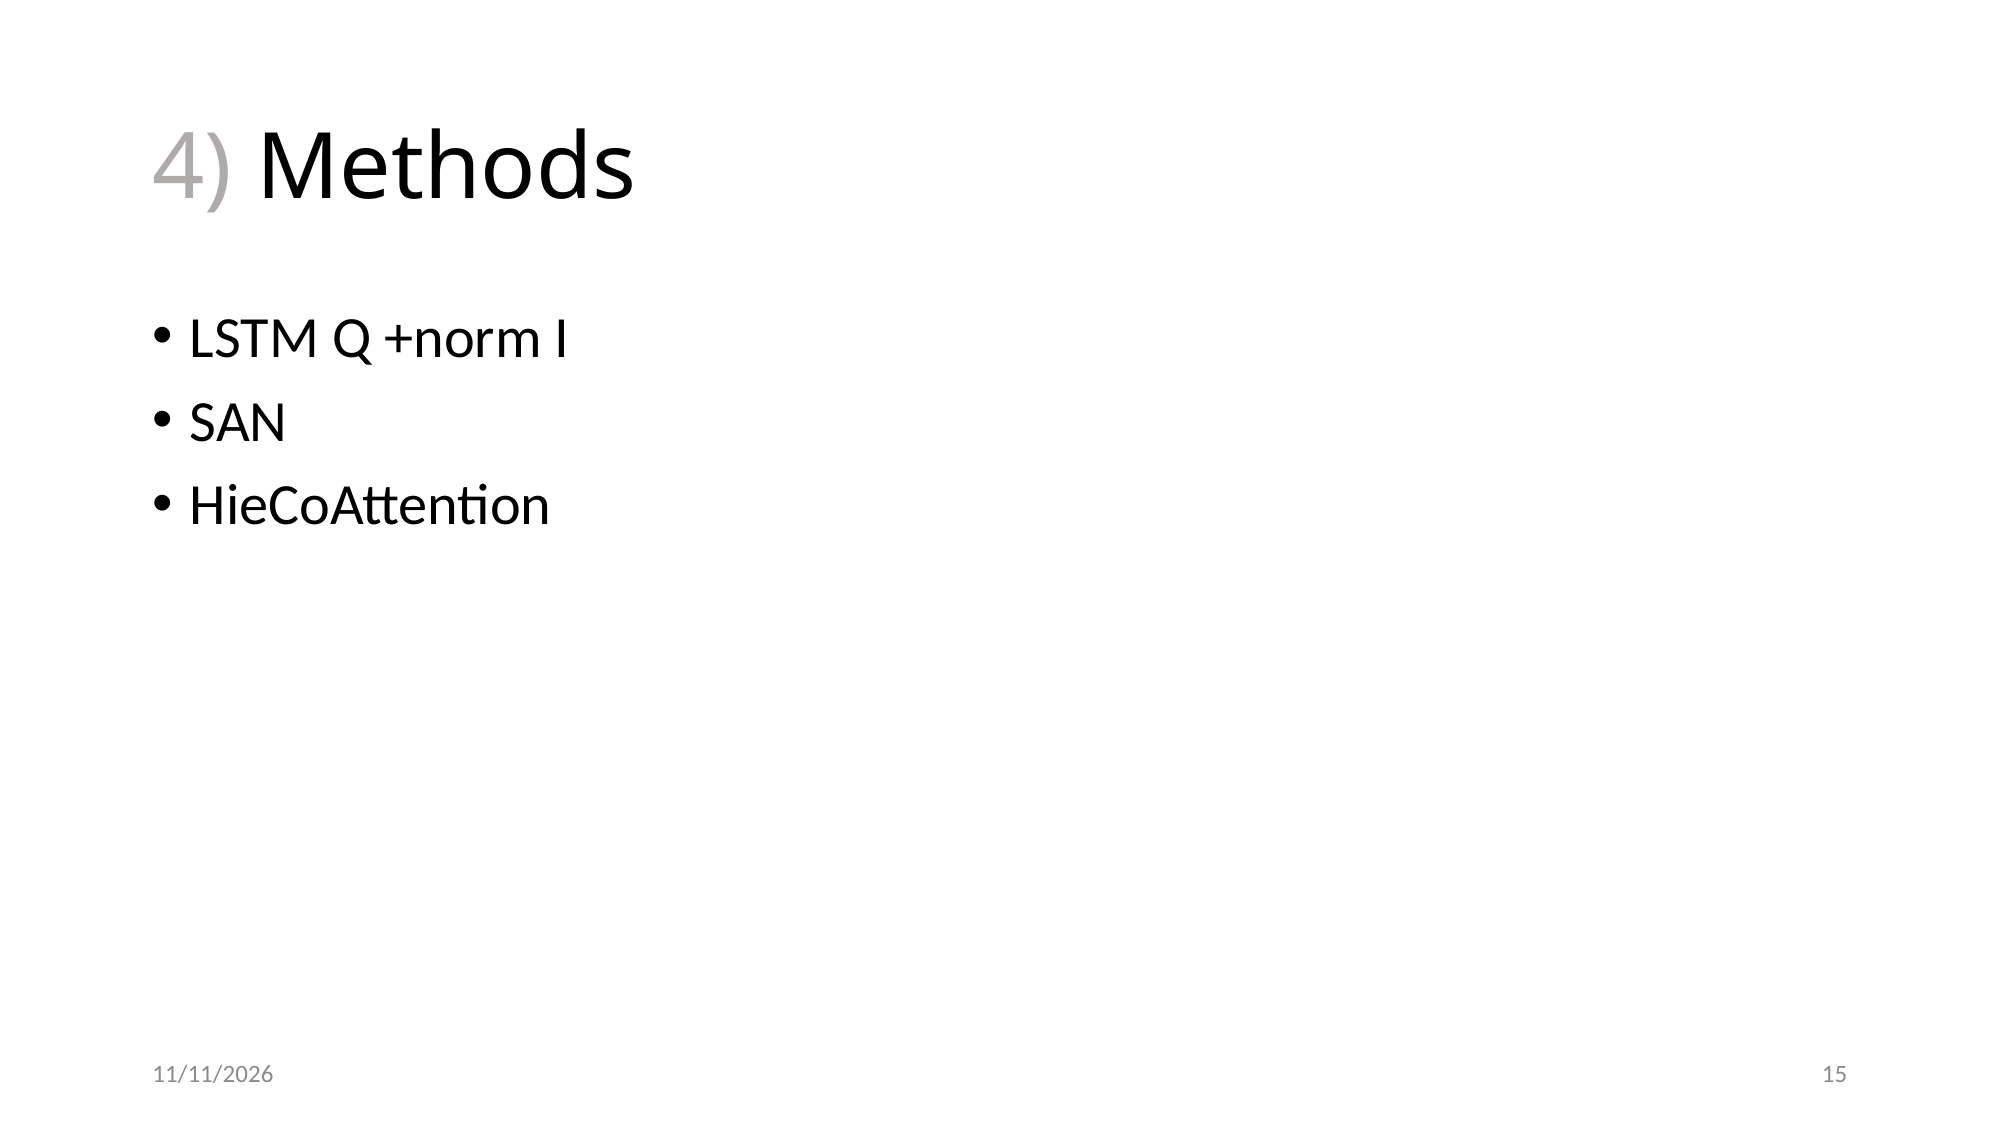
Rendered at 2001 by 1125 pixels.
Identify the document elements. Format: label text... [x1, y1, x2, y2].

slide_number 14 [1412, 1042, 1863, 1103]
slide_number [137, 1042, 588, 1103]
title 4) Methods [137, 59, 1863, 278]
list LSTM Q +norm I SAN HieCoAttention [137, 299, 1863, 1014]
